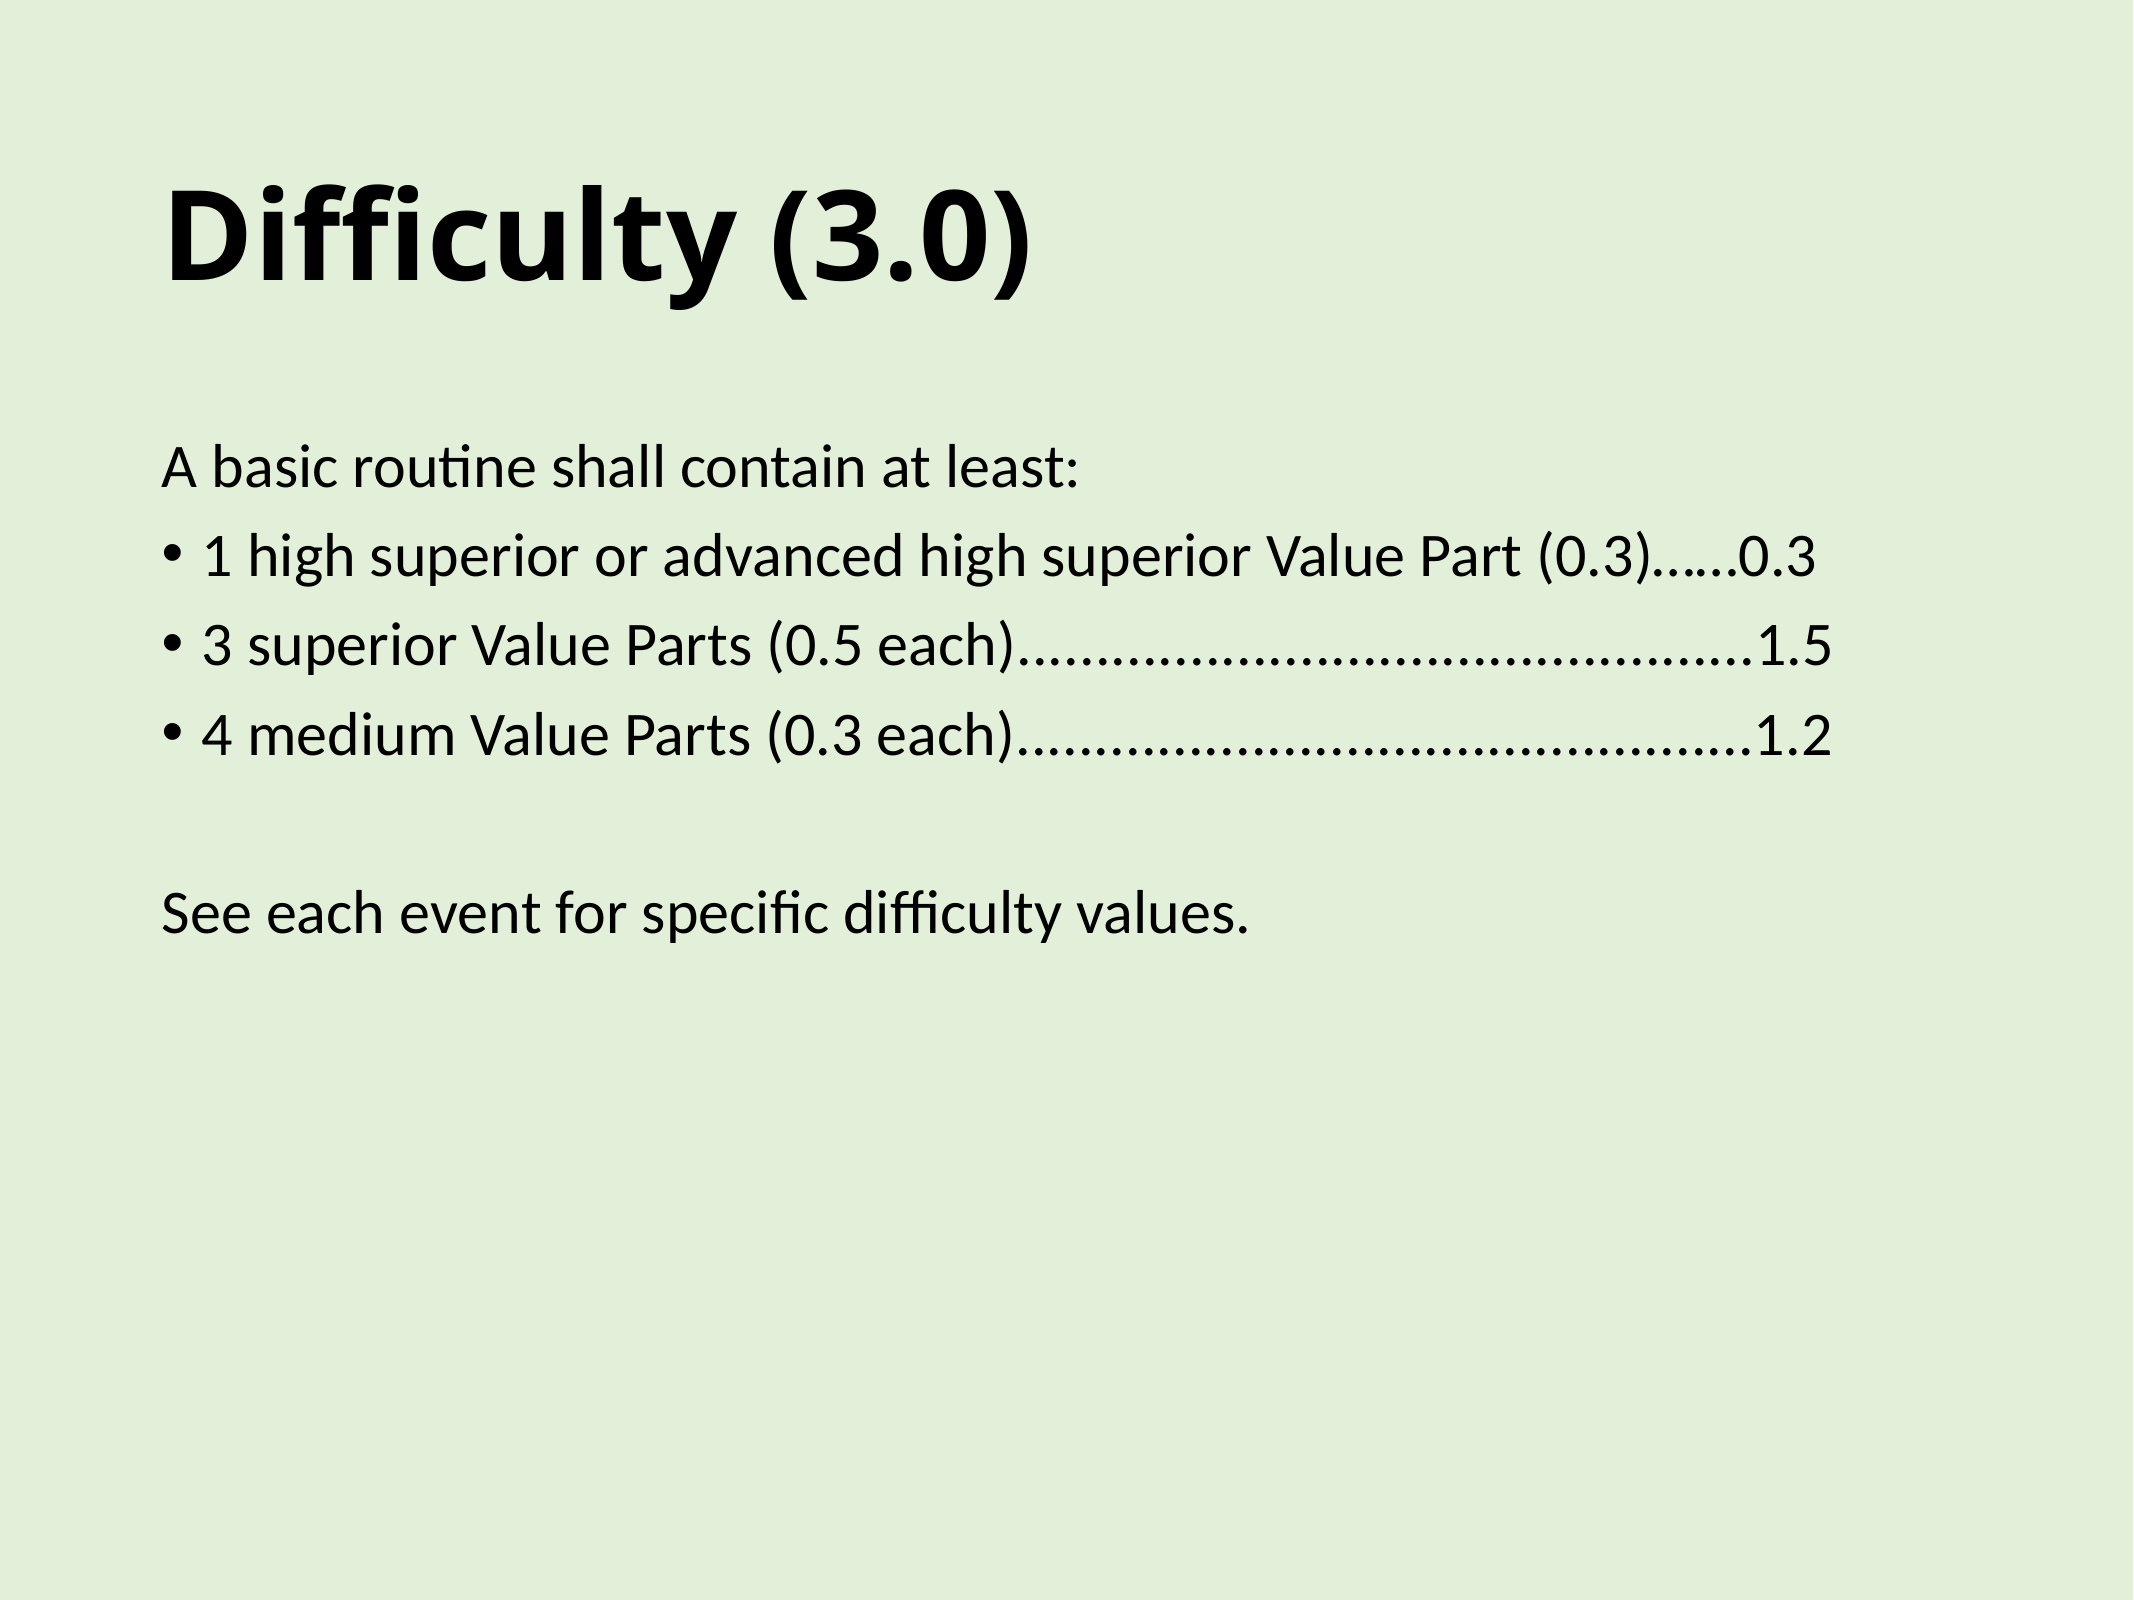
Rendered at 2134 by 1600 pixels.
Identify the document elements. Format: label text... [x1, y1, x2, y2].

title Difficulty (3.0) [146, 85, 1987, 395]
list A basic routine shall contain at least: 1 high superior or advanced high superior Value Part (0.3)……0.3 3 superior Value Parts (0.5 each)...............................................1.5 4 medium Value Parts (0.3 each)...............................................1.2 See each event for specific difficulty values. [146, 425, 1987, 1442]
